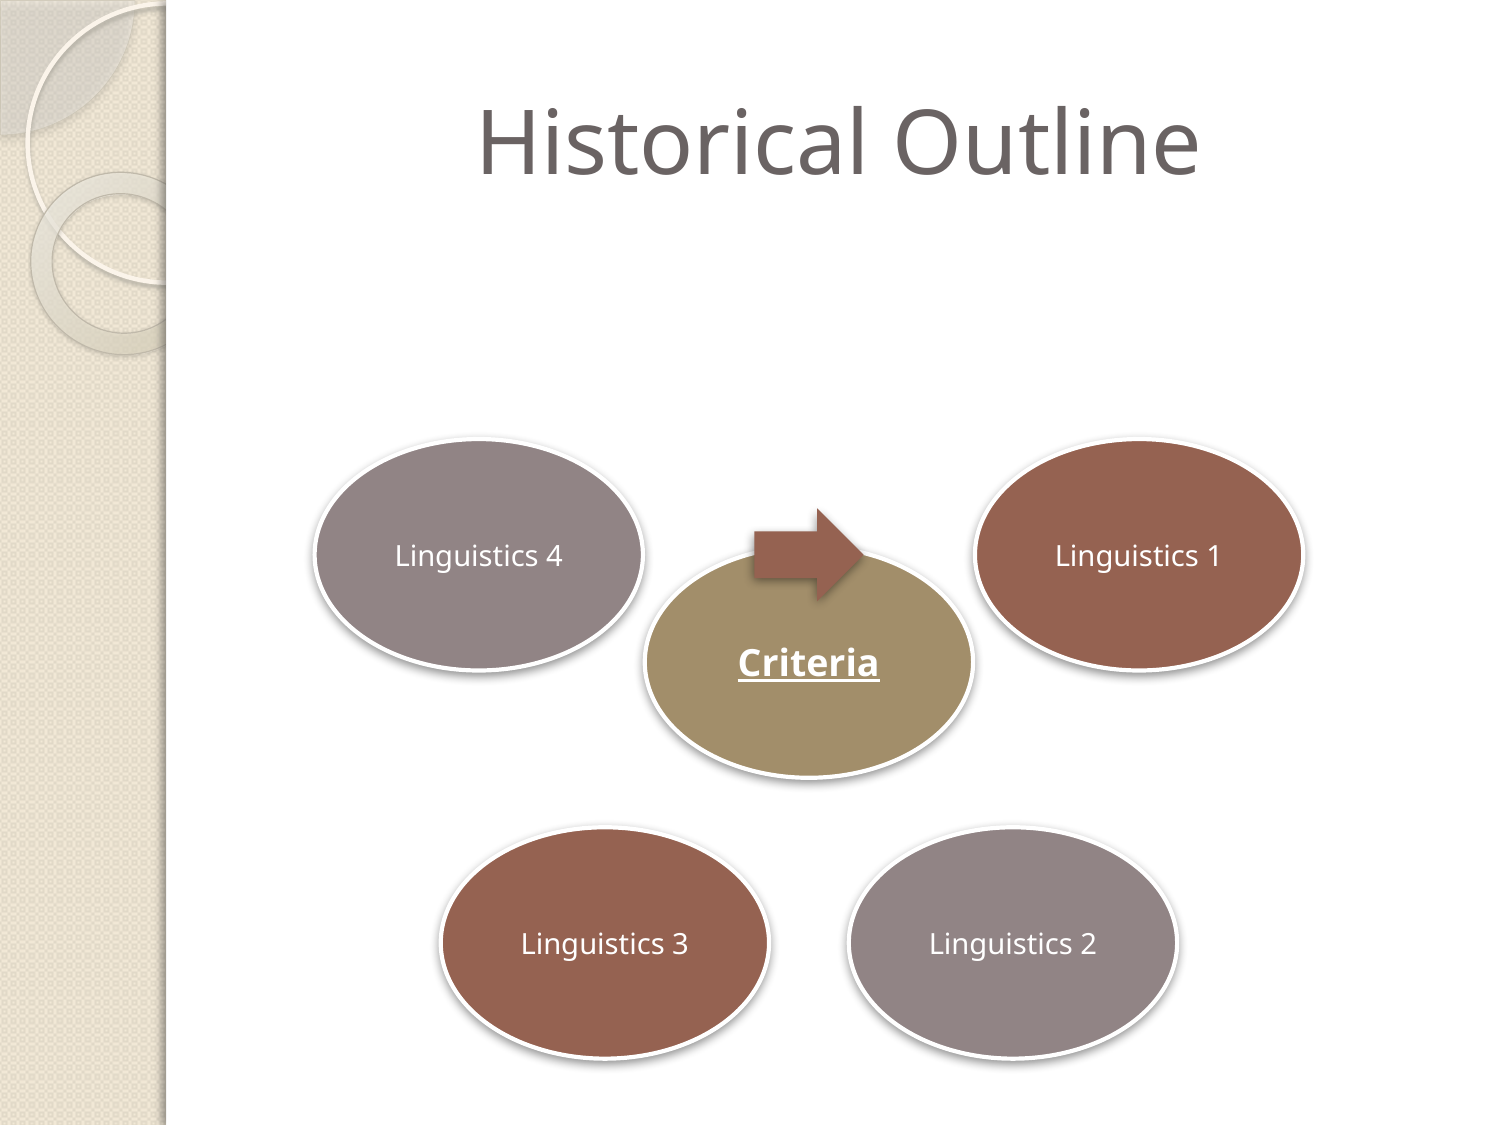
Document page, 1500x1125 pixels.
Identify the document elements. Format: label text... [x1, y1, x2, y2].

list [152, 198, 1466, 1125]
title Historical Outline [235, 45, 1466, 197]
